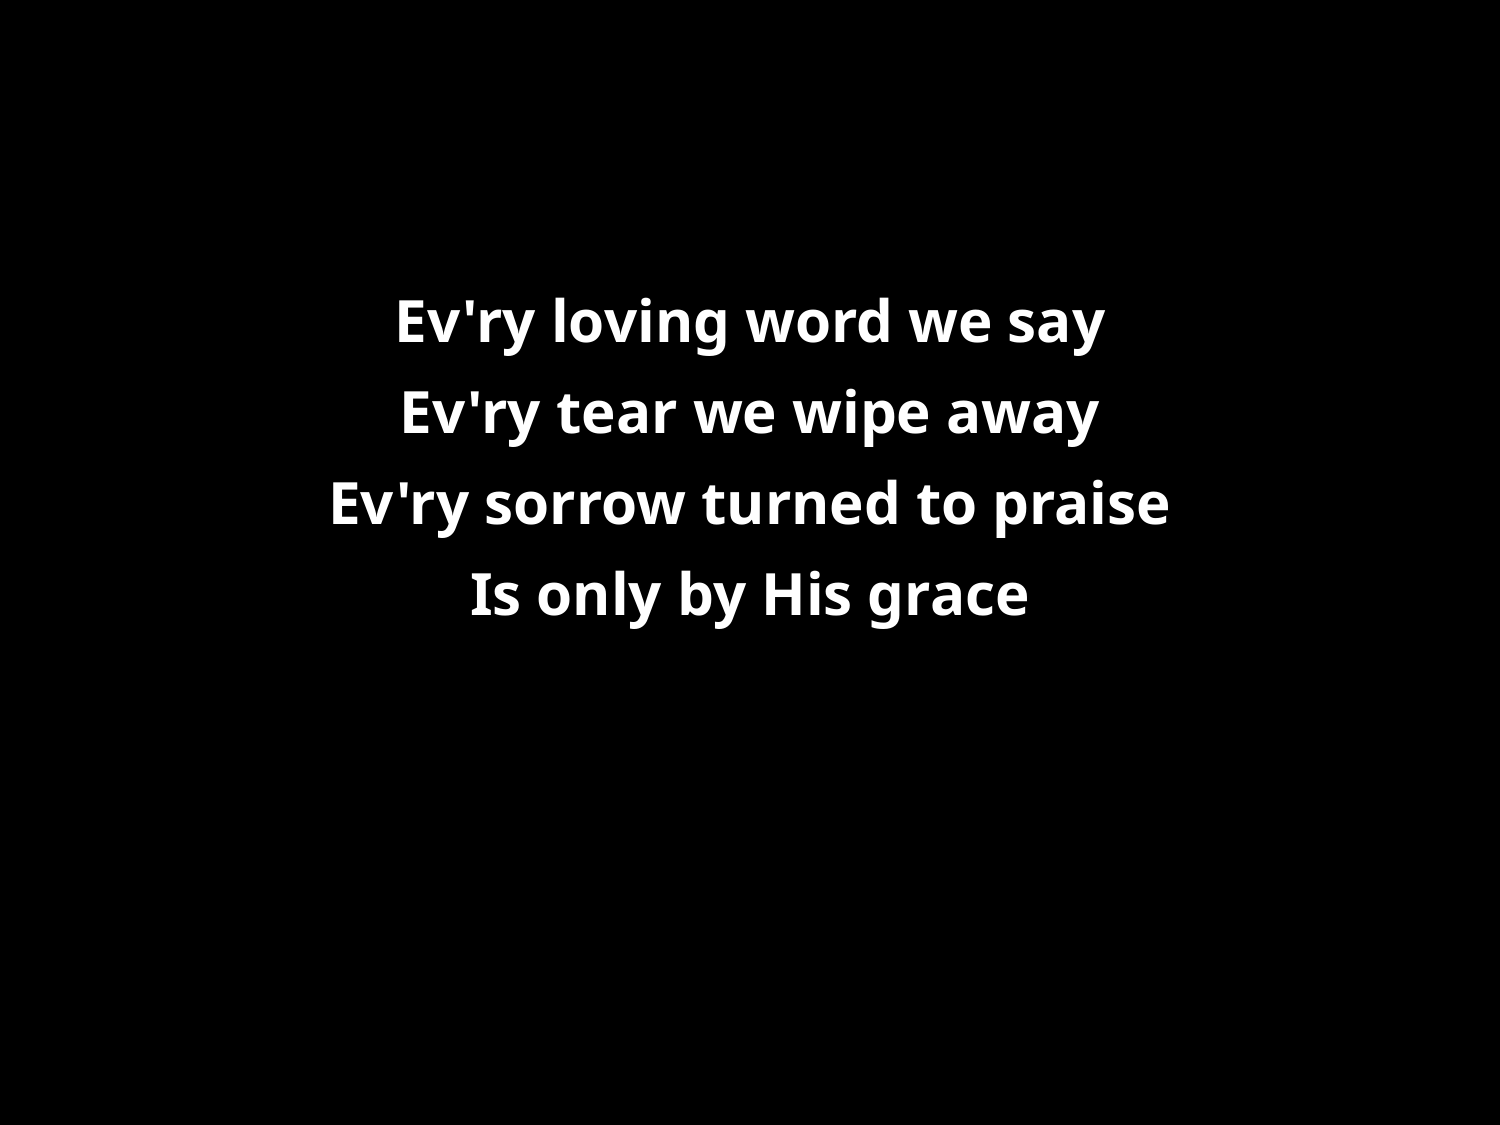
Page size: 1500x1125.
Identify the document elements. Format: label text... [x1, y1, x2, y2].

list Ev'ry loving word we say Ev'ry tear we wipe away Ev'ry sorrow turned to praise Is only by His grace [0, 0, 1500, 1125]
